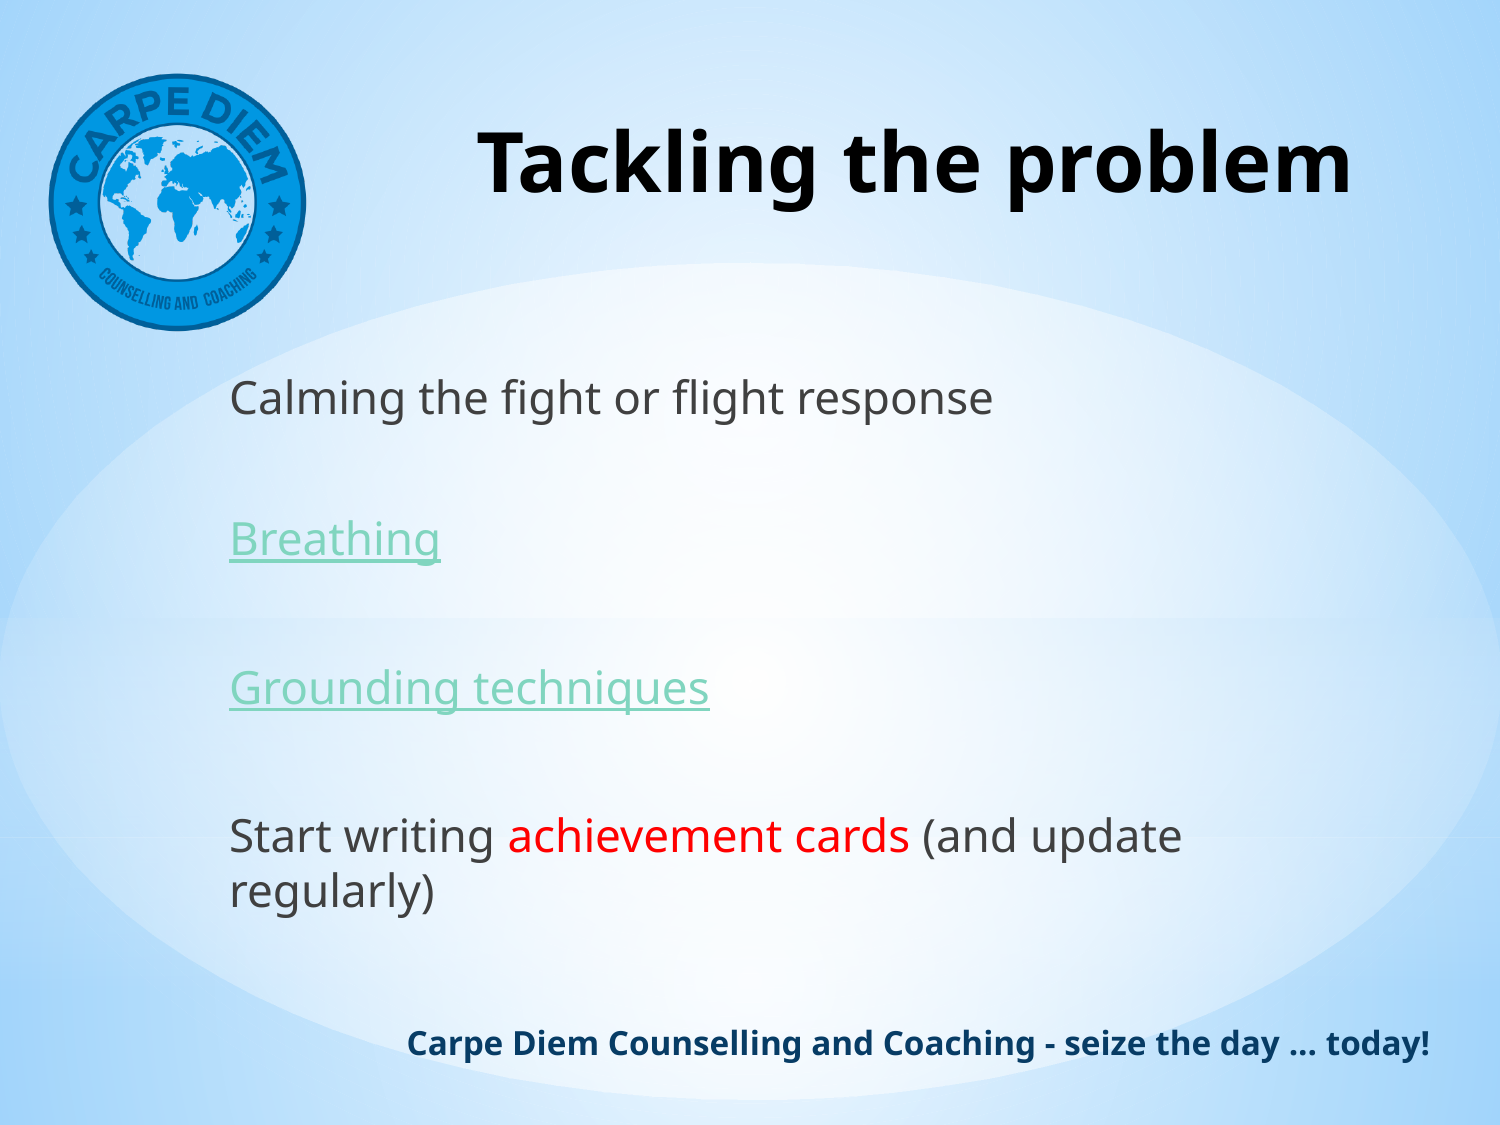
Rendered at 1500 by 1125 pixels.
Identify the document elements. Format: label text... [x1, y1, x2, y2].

title Tackling the problem [348, 101, 1370, 290]
picture [41, 66, 314, 339]
footer Carpe Diem Counselling and Coaching - seize the day ... today! [348, 1012, 1447, 1073]
list Calming the fight or flight response Breathing Grounding techniques Start writing achievement cards (and update regularly) [206, 361, 1257, 932]
